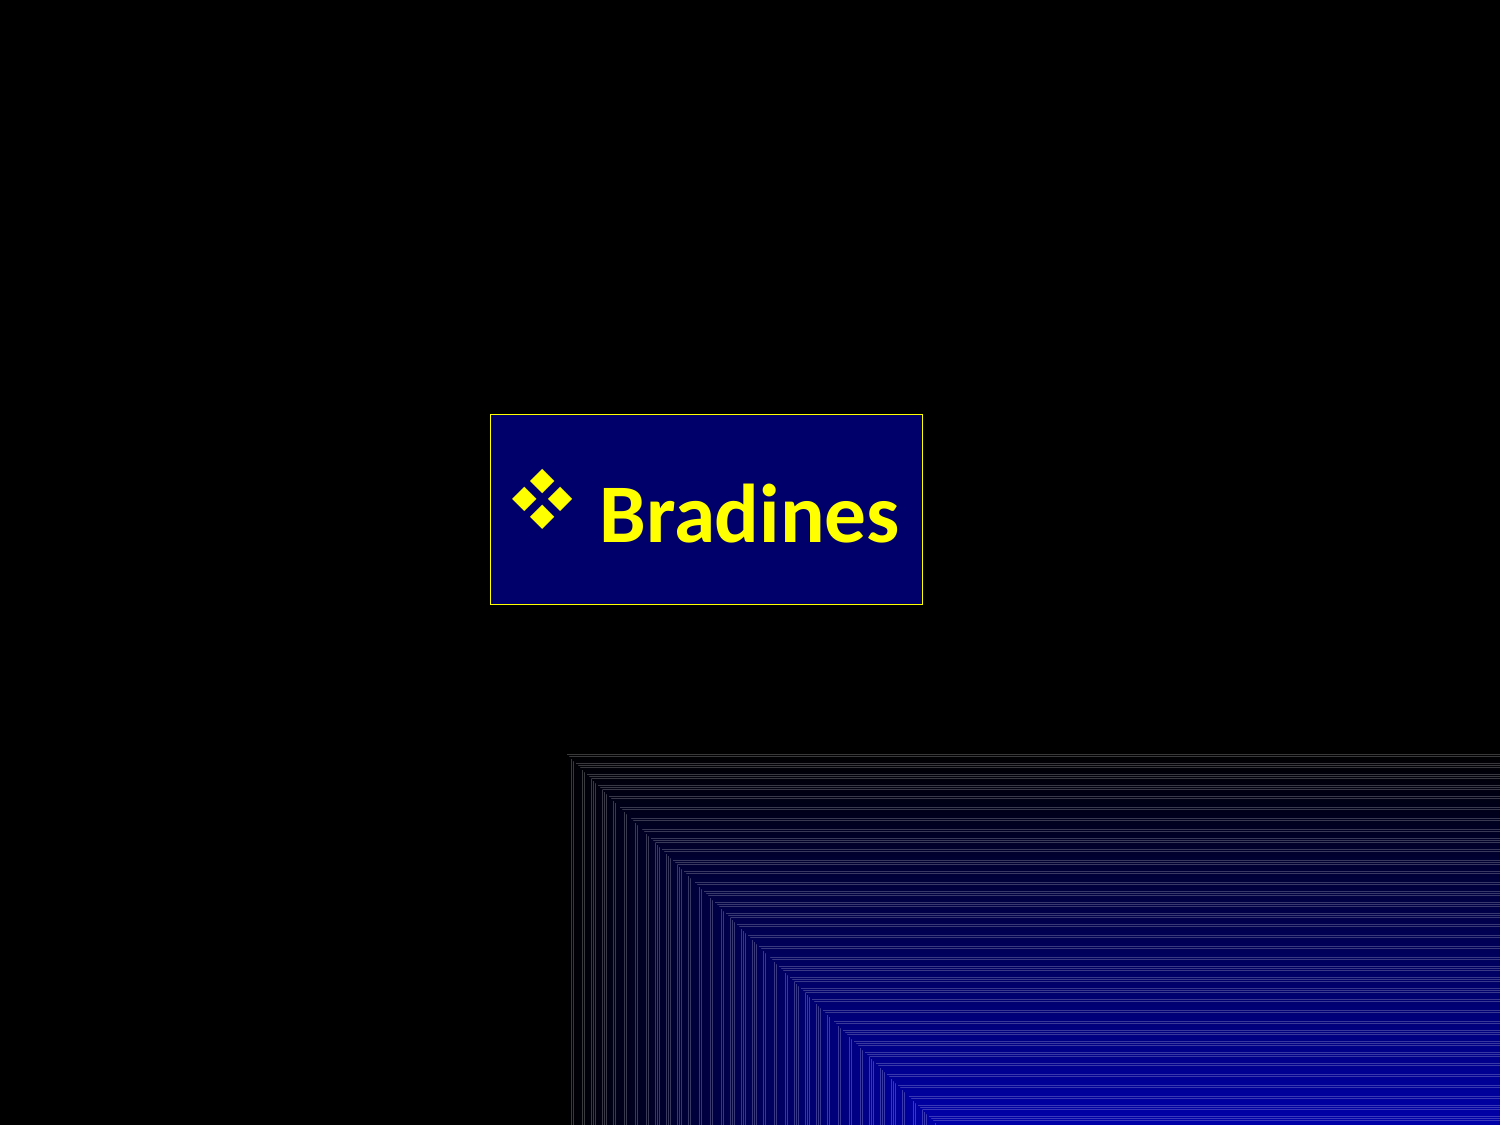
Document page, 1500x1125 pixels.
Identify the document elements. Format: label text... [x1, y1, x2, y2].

text_box Bradines [490, 414, 923, 605]
